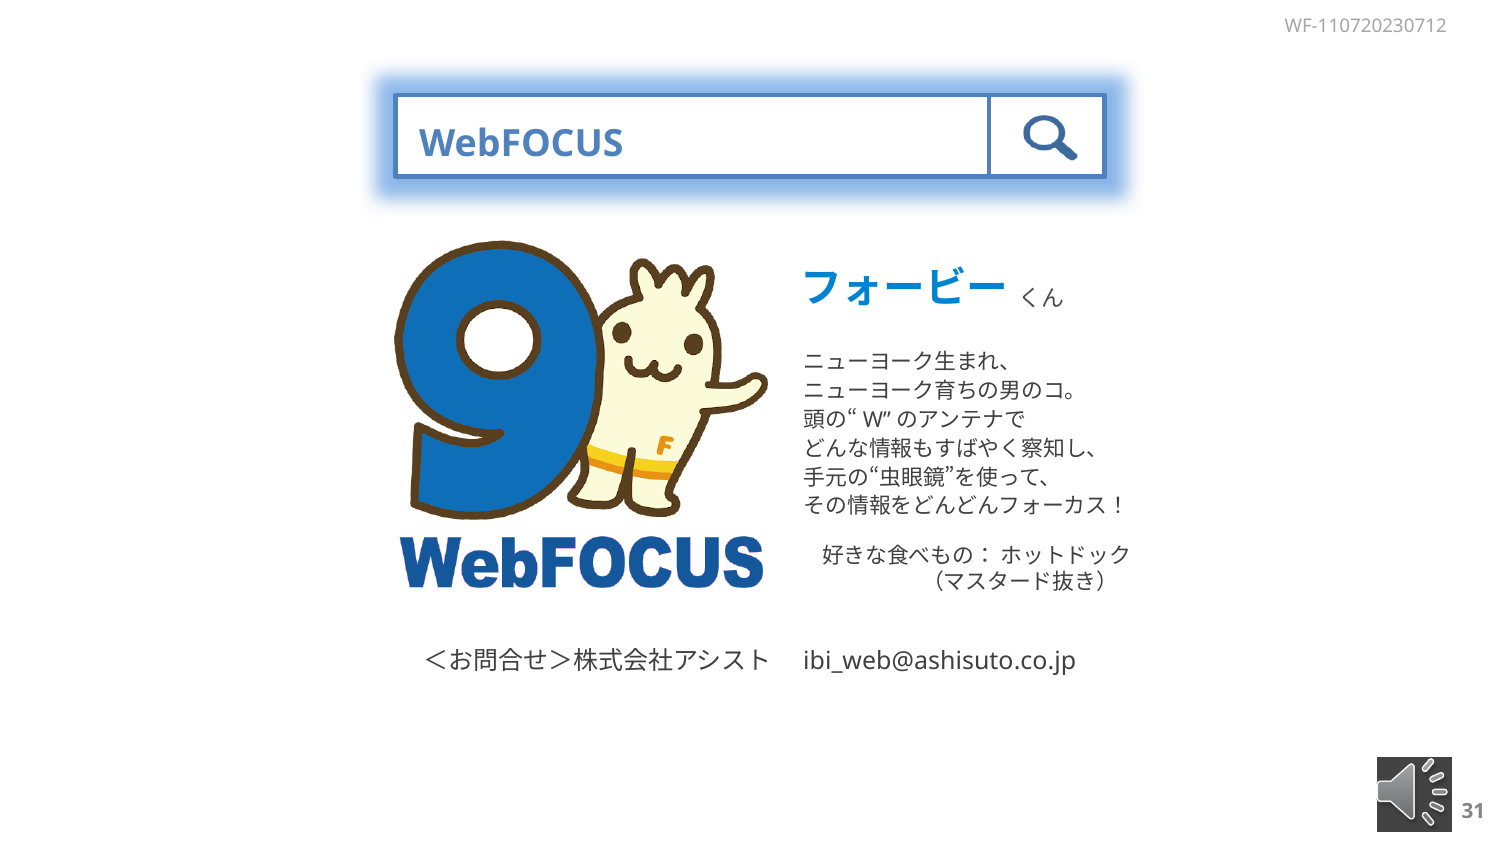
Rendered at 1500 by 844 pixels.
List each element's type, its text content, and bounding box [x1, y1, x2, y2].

picture [1375, 755, 1453, 833]
picture [399, 536, 763, 588]
slide_number 31 [1458, 790, 1500, 836]
text_box WF-110720230712 [1269, 6, 1492, 44]
picture [394, 240, 768, 520]
